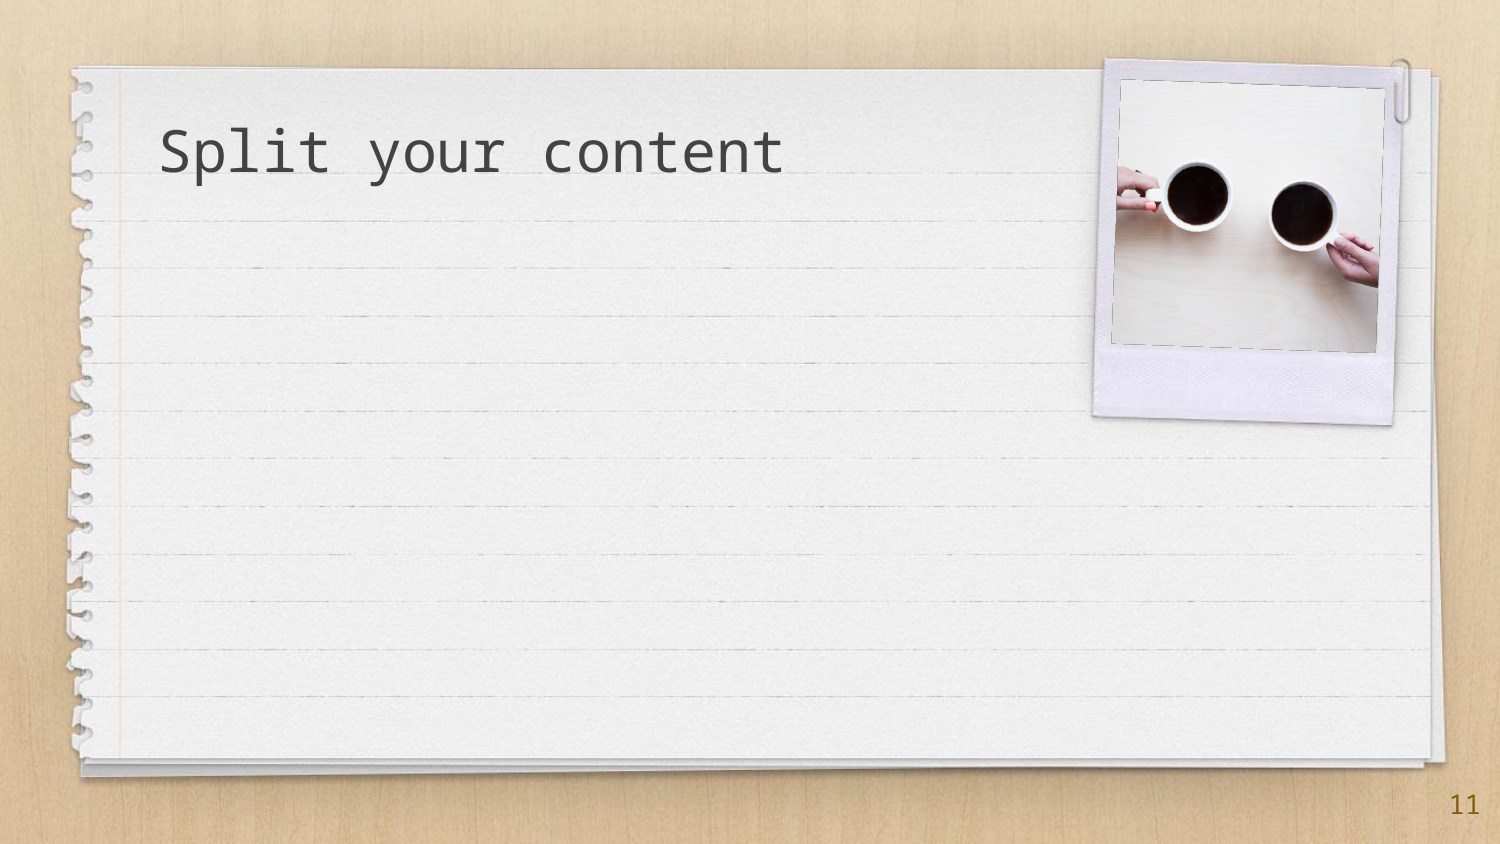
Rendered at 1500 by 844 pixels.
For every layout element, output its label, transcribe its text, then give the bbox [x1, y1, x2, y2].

title Split your content [142, 58, 1066, 200]
slide_number 11 [1429, 767, 1500, 844]
picture [0, 0, 1500, 844]
